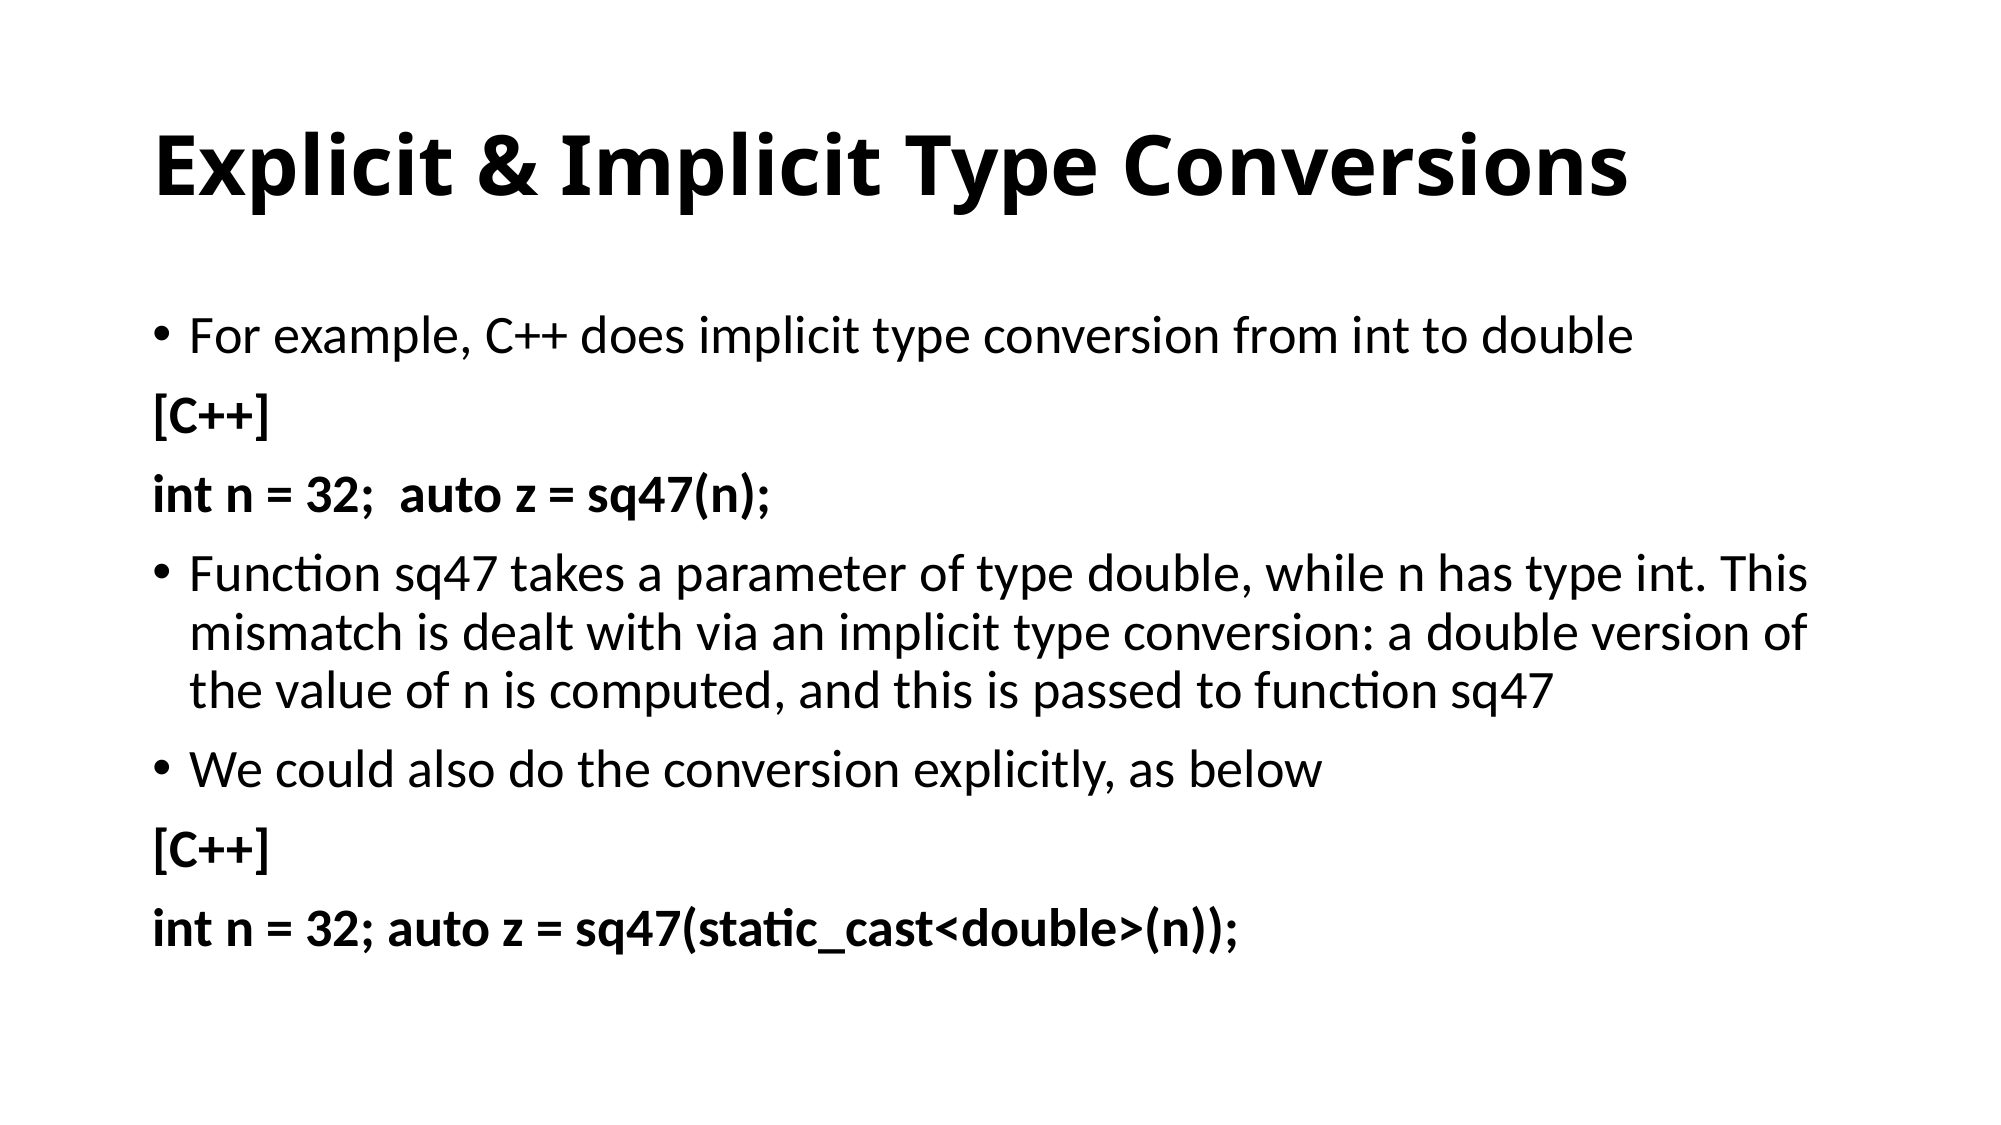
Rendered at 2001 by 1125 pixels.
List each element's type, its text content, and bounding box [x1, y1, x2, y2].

list For example, C++ does implicit type conversion from int to double [C++] int n = 32; auto z = sq47(n); Function sq47 takes a parameter of type double, while n has type int. This mismatch is dealt with via an implicit type conversion: a double version of the value of n is computed, and this is passed to function sq47 We could also do the conversion explicitly, as below [C++] int n = 32; auto z = sq47(static_cast<double>(n)); [137, 299, 1863, 1014]
title Explicit & Implicit Type Conversions [137, 59, 1863, 278]
